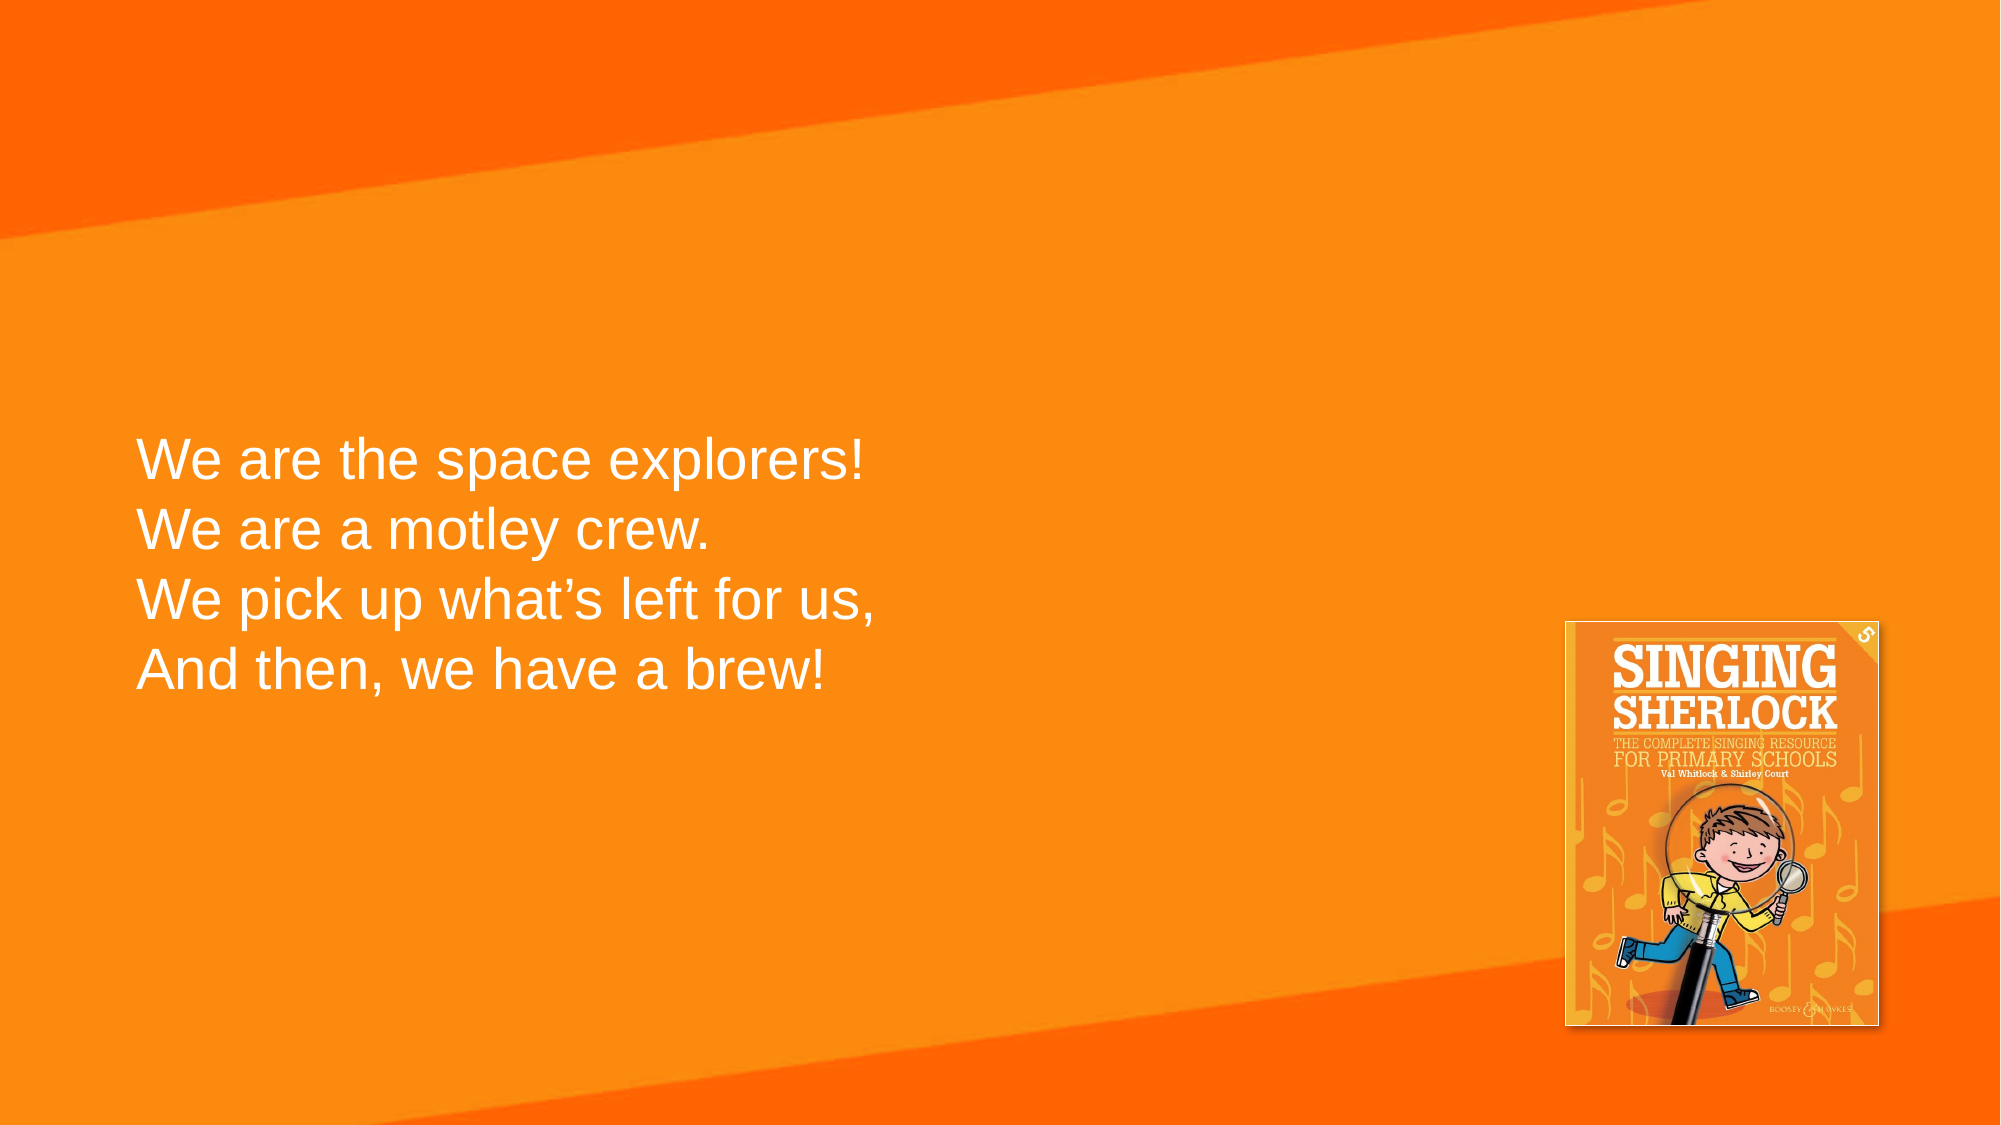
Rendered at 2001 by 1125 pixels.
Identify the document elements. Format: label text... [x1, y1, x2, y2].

picture [0, 0, 2001, 1125]
text_box We are the space explorers! We are a motley crew. We pick up what’s left for us, And then, we have a brew! [121, 413, 1544, 709]
